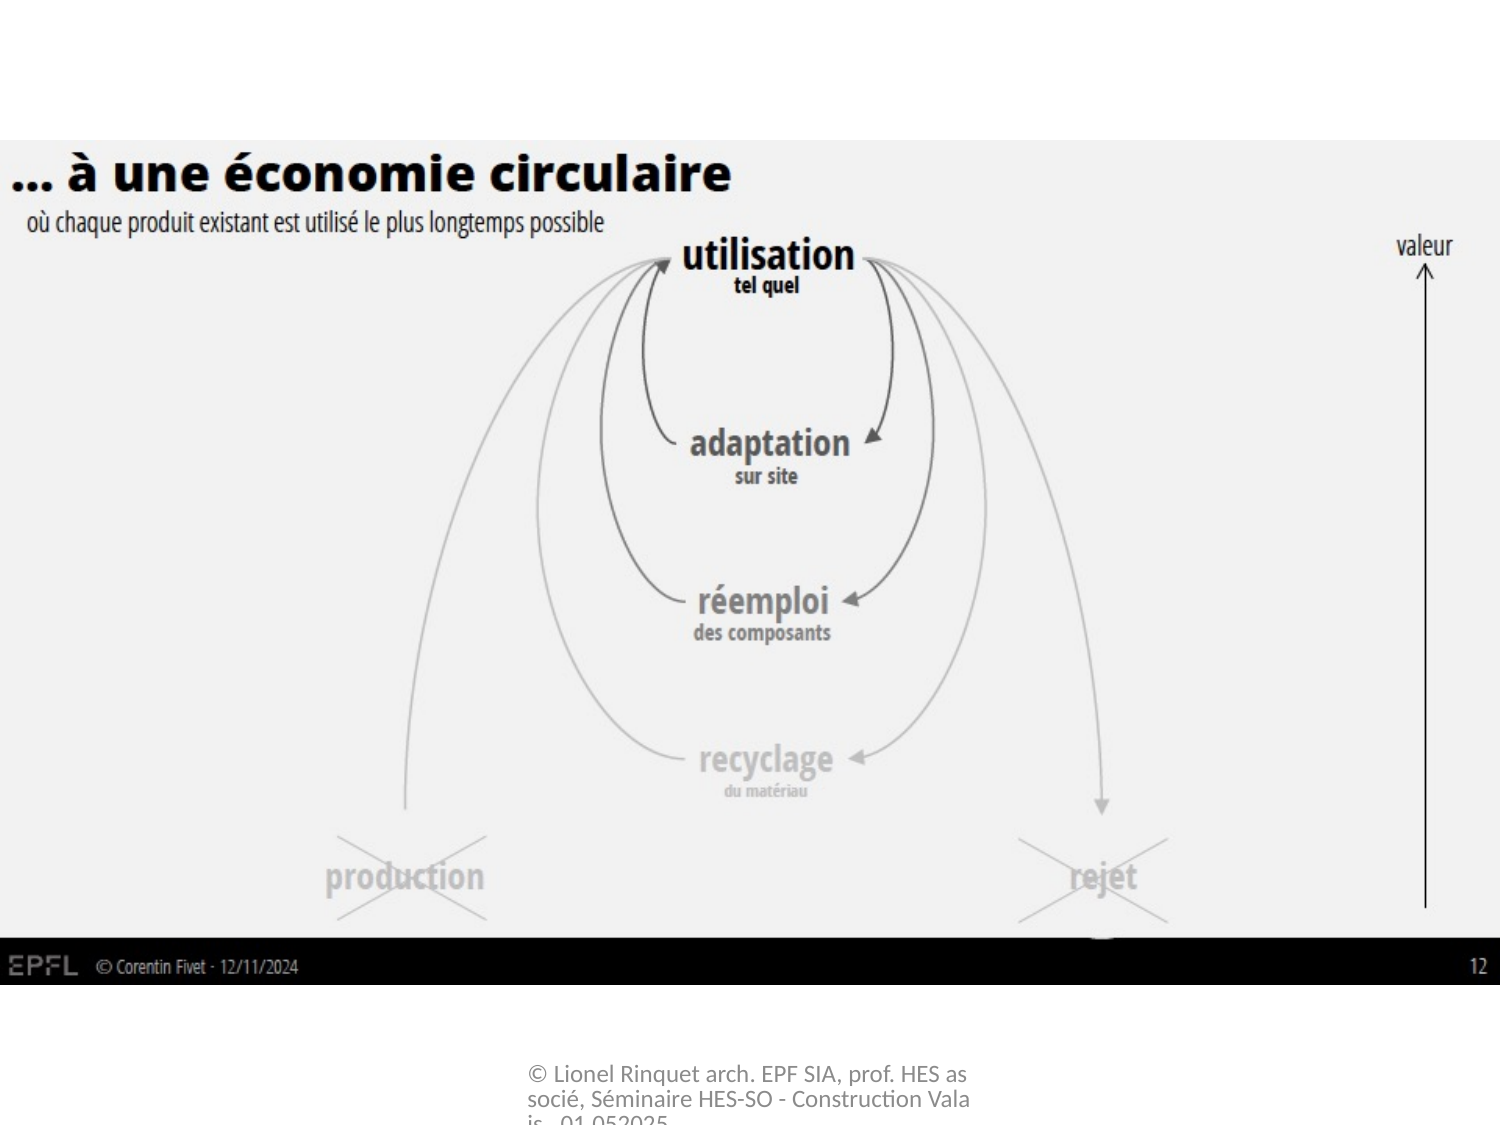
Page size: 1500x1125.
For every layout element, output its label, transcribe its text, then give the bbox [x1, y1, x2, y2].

footer © Lionel Rinquet arch. EPF SIA, prof. HES associé, Séminaire HES-SO - Construction Valais, 01.052025 [512, 1042, 988, 1103]
picture [0, 140, 1500, 985]
